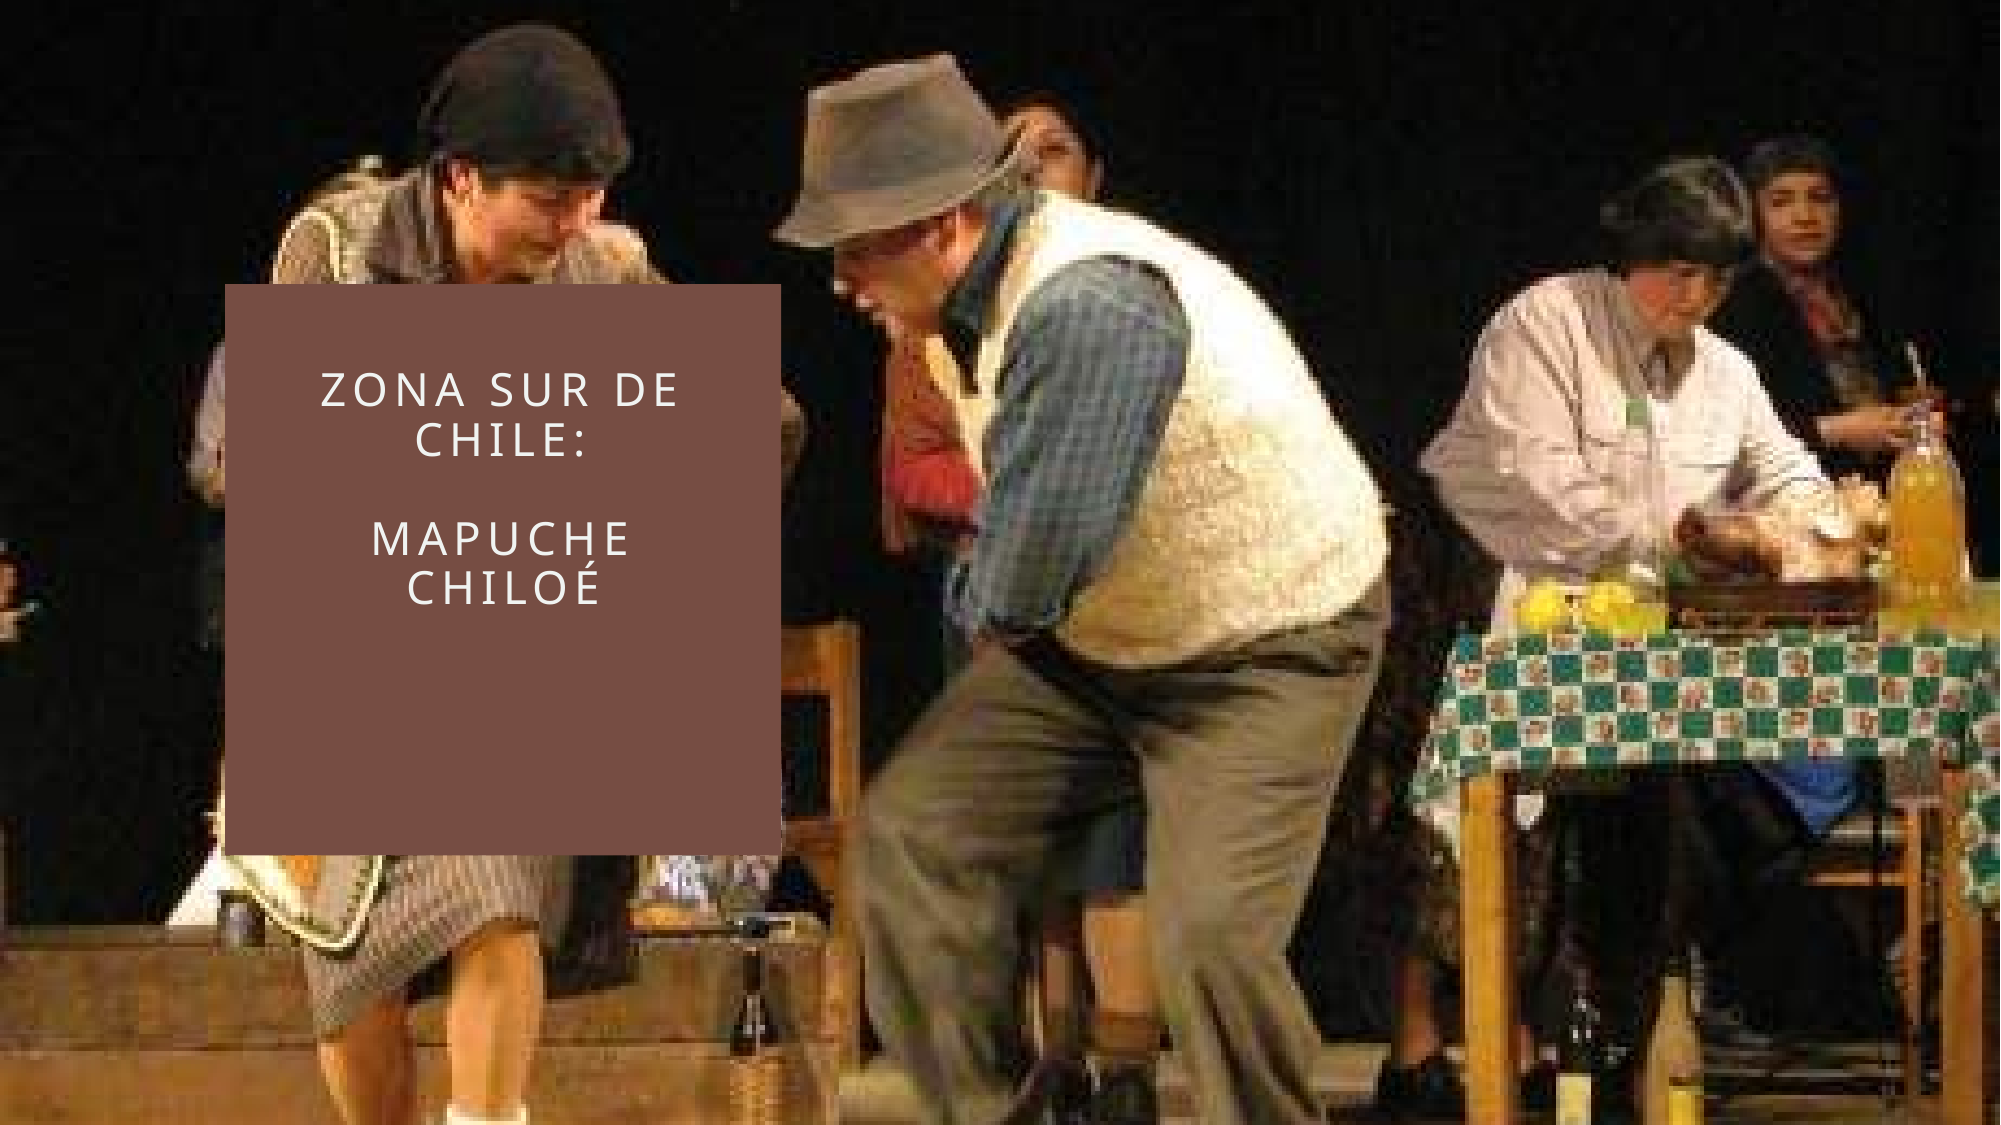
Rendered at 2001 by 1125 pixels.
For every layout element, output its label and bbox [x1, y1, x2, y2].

list [0, 0, 2000, 1125]
